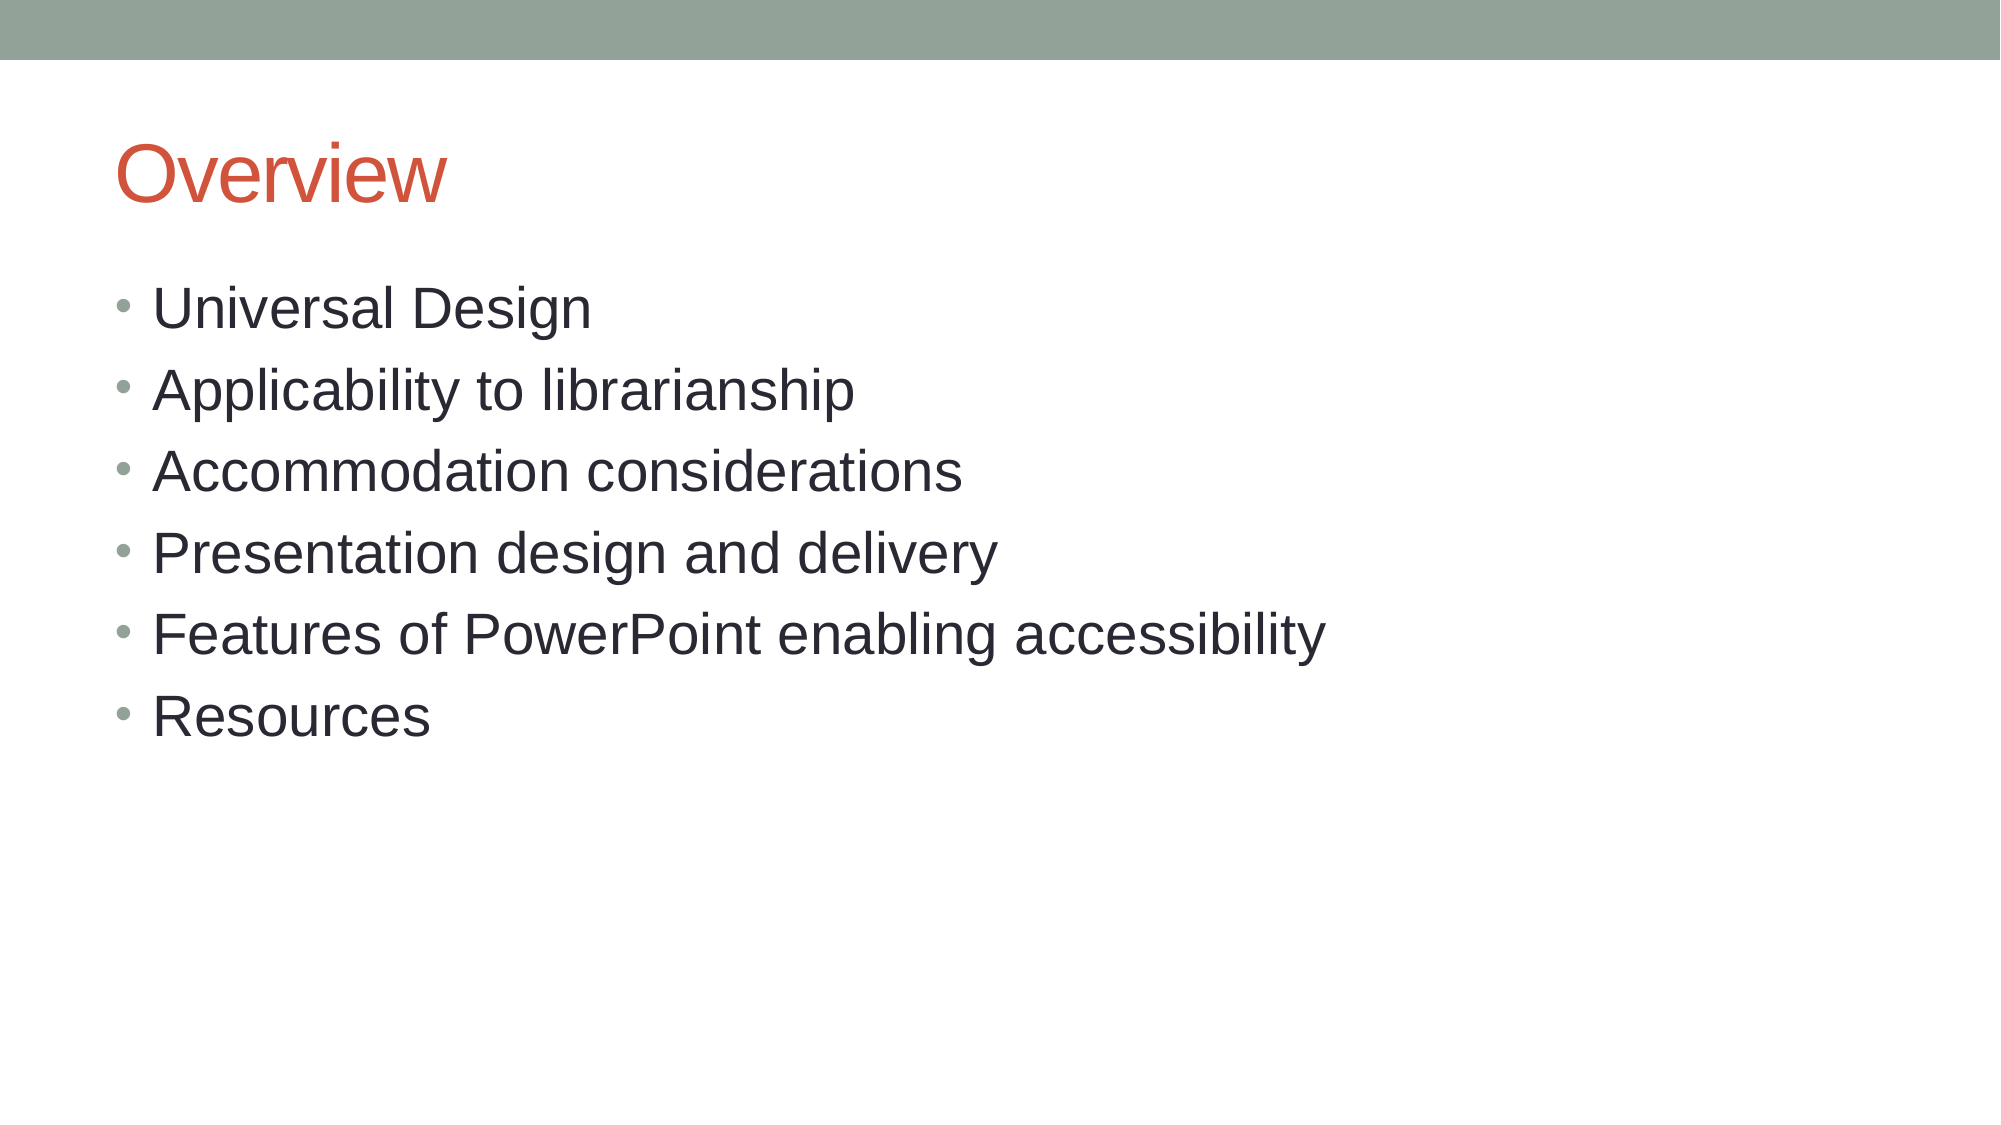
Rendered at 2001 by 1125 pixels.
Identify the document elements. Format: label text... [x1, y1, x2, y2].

list Universal Design Applicability to librarianship Accommodation considerations Presentation design and delivery Features of PowerPoint enabling accessibility Resources [99, 262, 1667, 1063]
title Overview [99, 87, 1900, 250]
